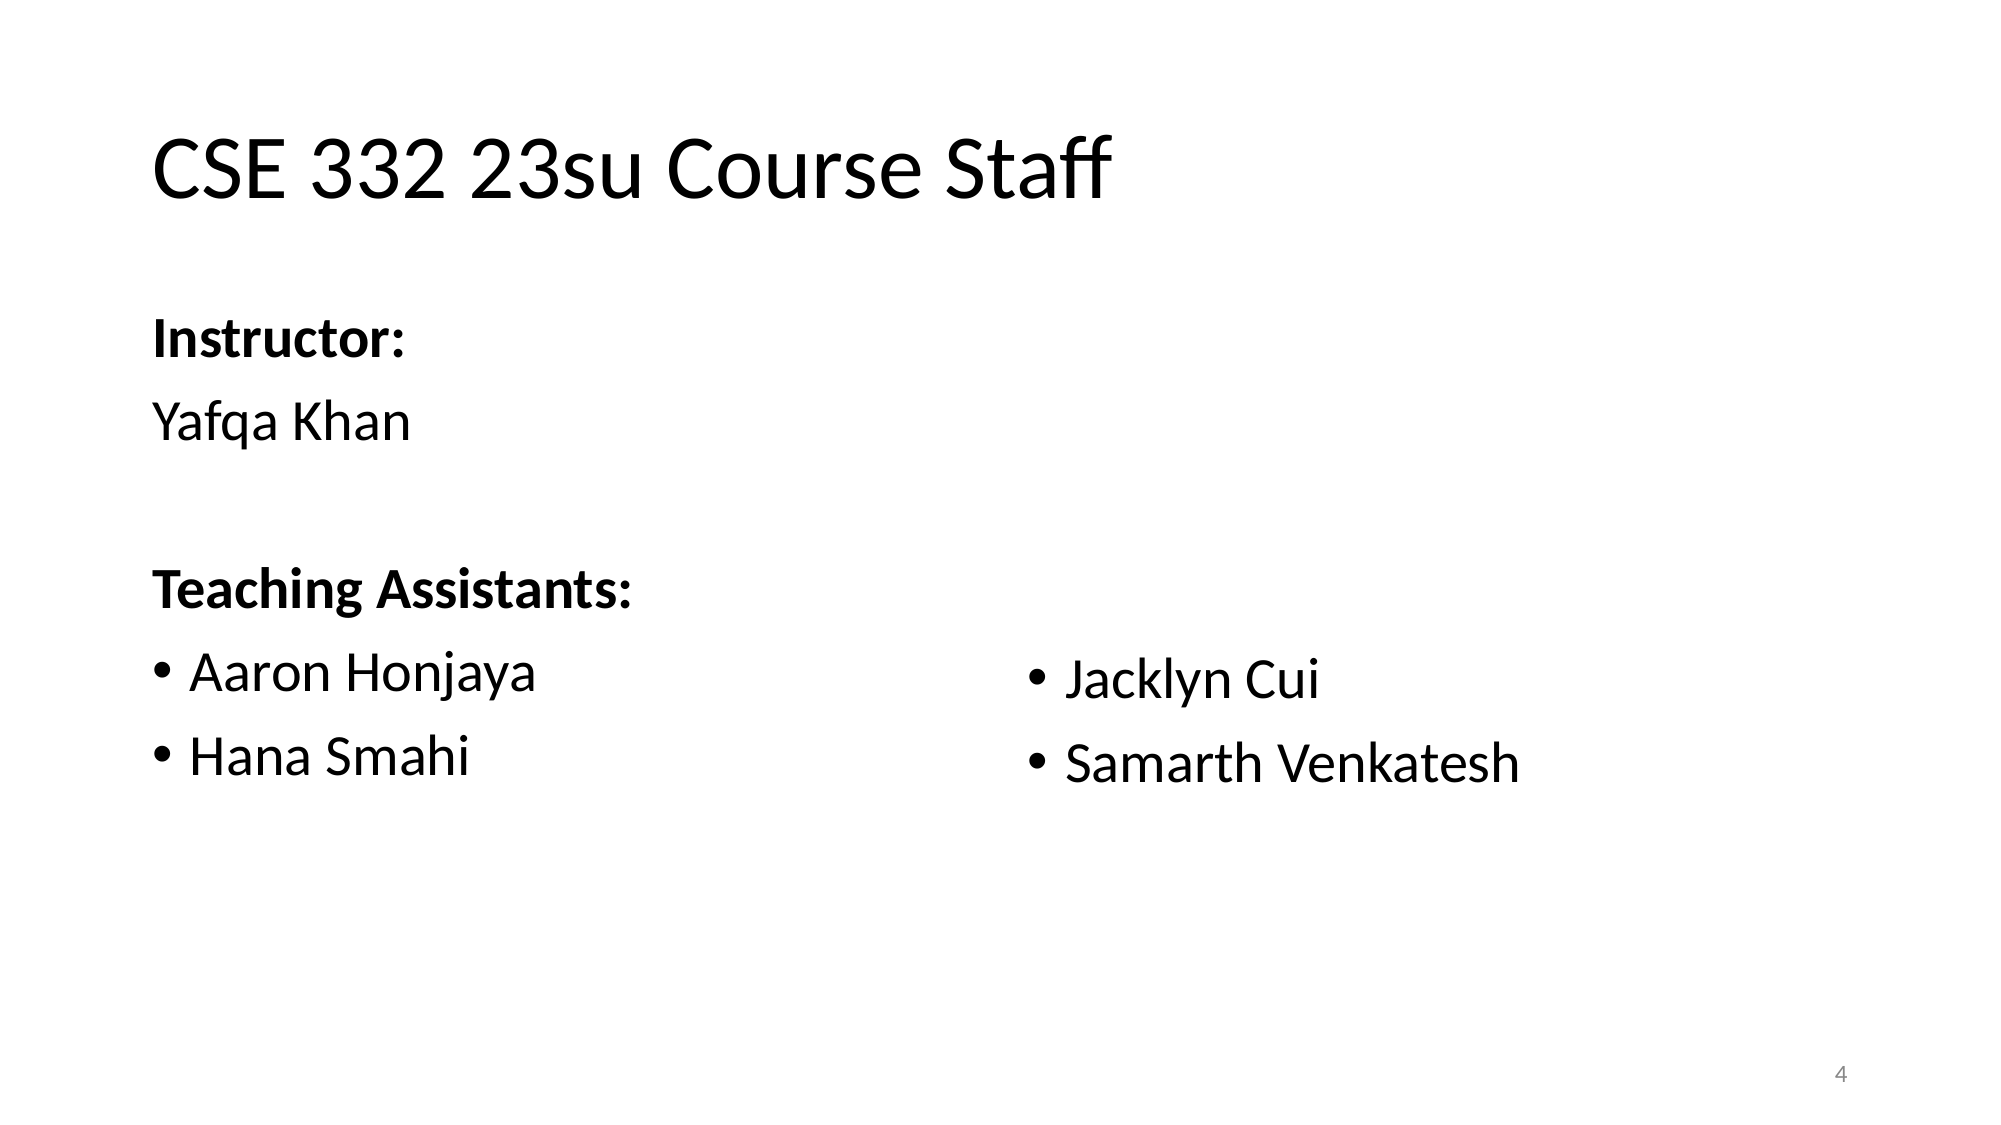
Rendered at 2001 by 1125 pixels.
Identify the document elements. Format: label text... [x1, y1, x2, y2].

title CSE 332 23su Course Staff [137, 59, 1863, 278]
list Instructor: Yafqa Khan Teaching Assistants: Aaron Honjaya Hana Smahi [137, 299, 988, 1014]
slide_number ‹#› [1412, 1042, 1863, 1103]
list Jacklyn Cui Samarth Venkatesh [1012, 299, 1863, 1014]
